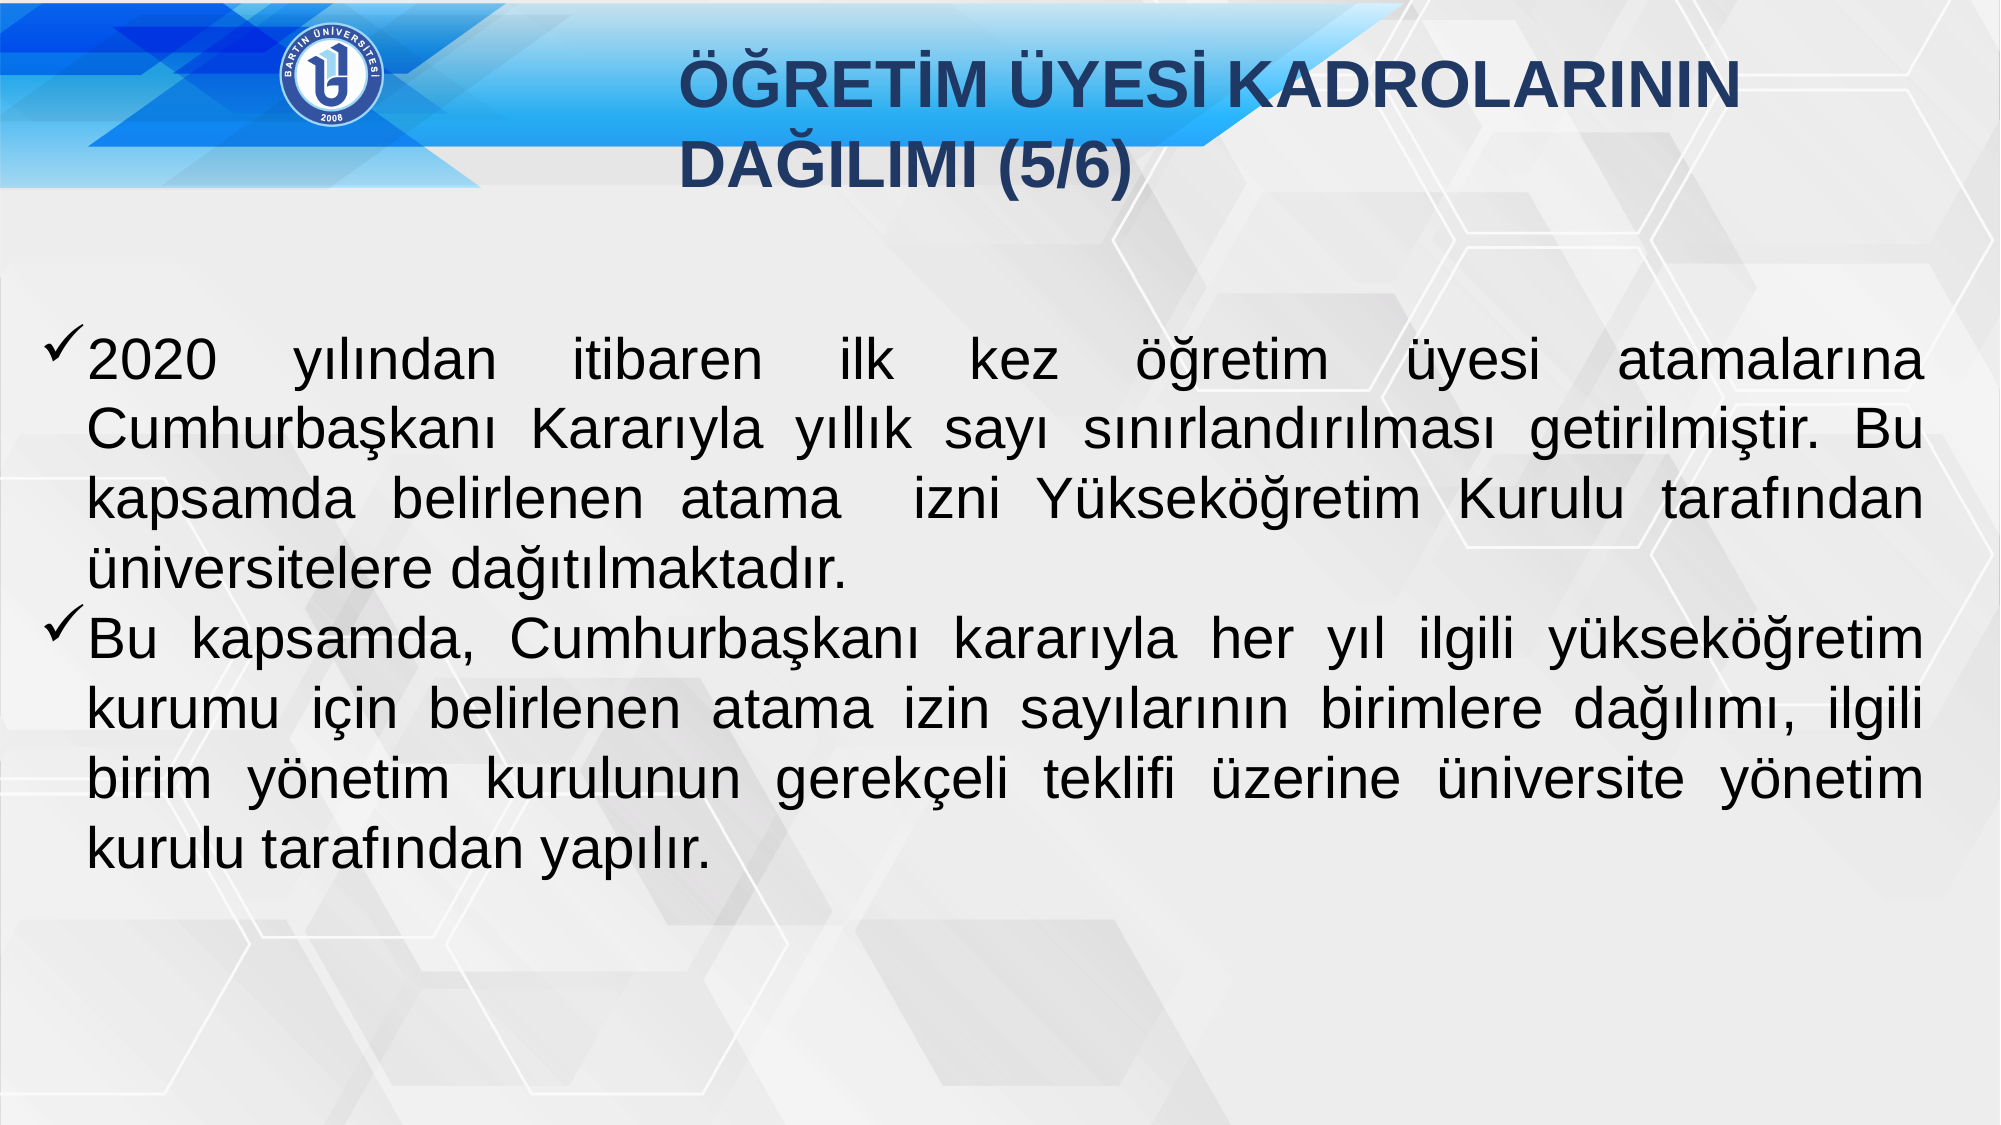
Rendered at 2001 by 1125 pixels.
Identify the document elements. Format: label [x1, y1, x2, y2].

text_box [0, 3, 1884, 211]
picture [0, 0, 2000, 1125]
